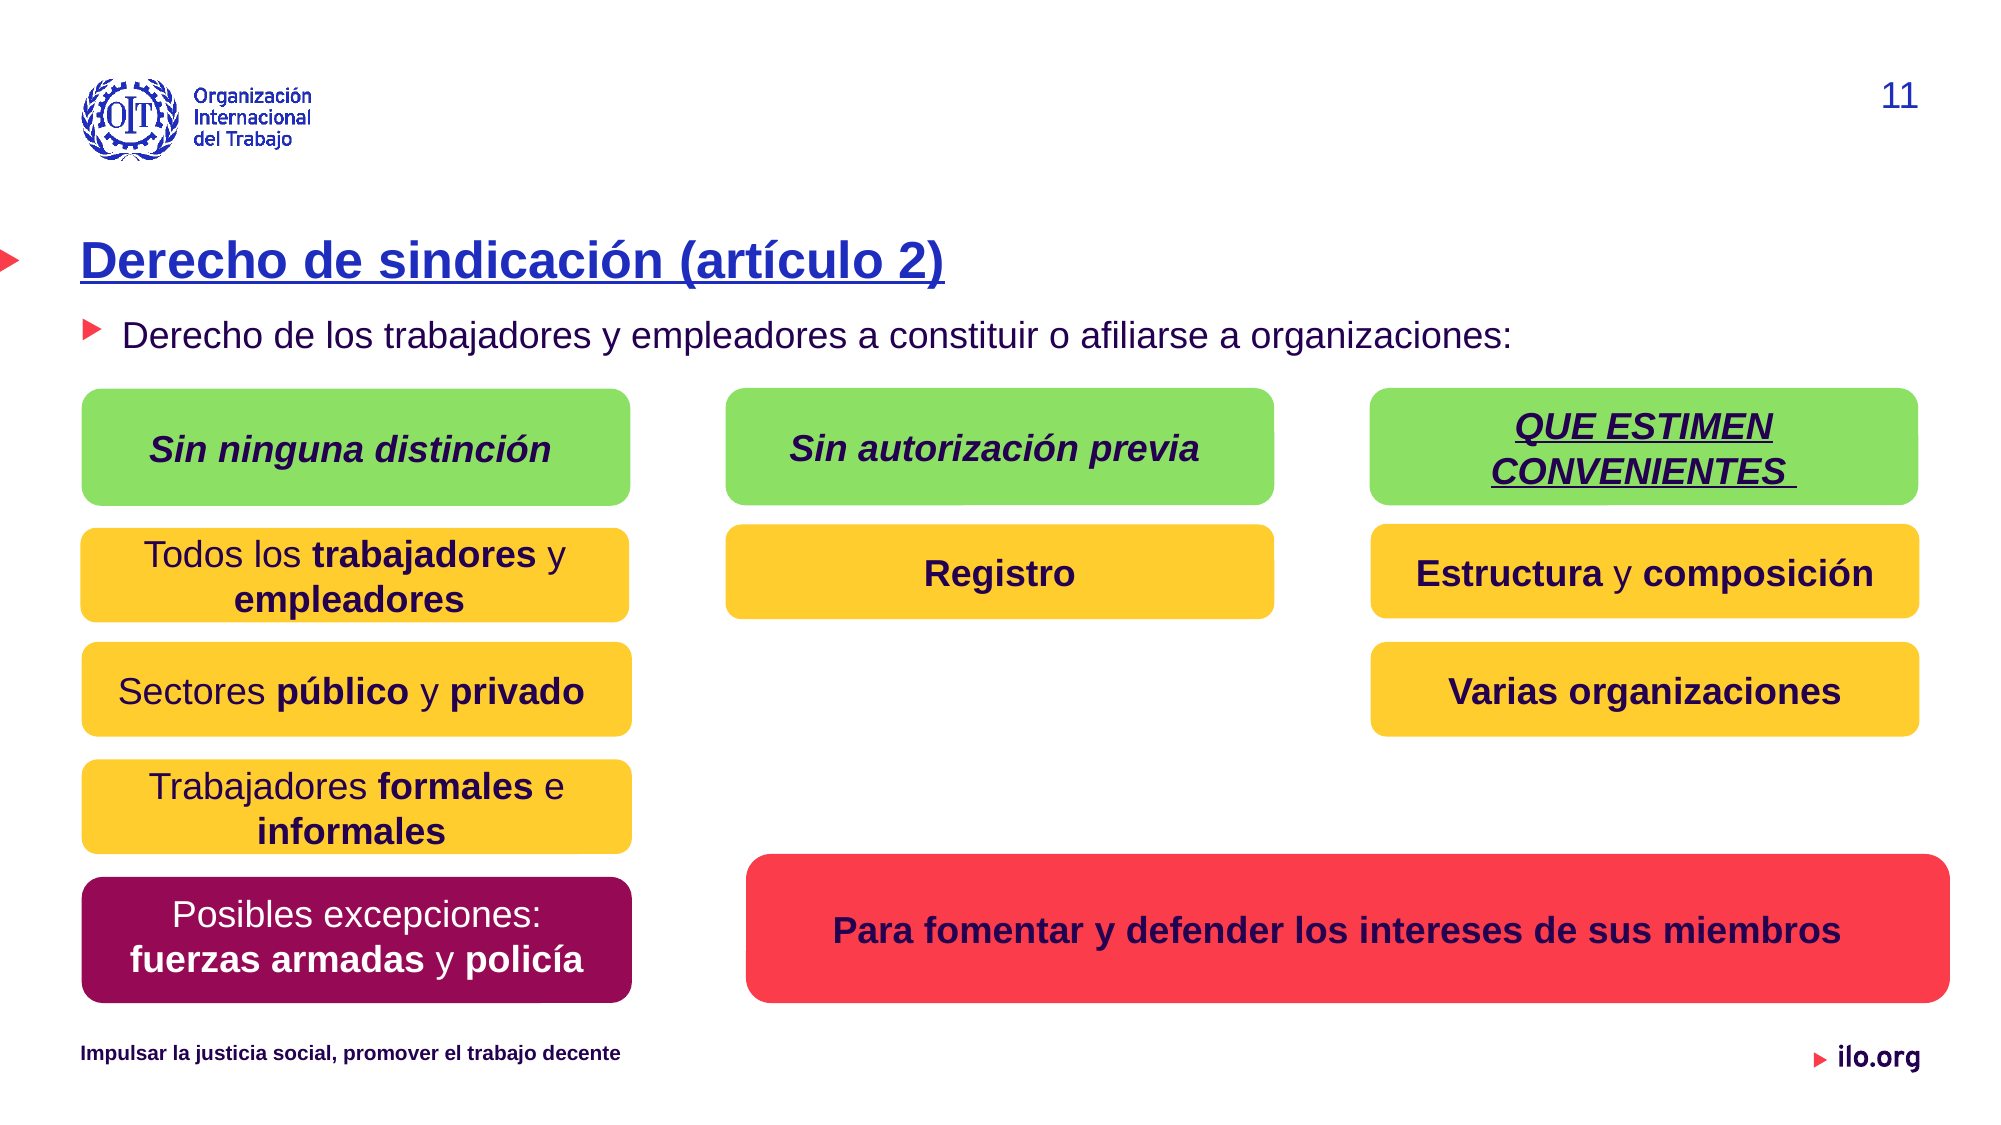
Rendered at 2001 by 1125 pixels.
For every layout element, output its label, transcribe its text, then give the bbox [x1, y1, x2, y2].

text_box Todos los trabajadores y empleadores [79, 526, 631, 624]
text_box Posibles excepciones: fuerzas armadas y policía [80, 875, 633, 1005]
text_box Estructura y composición [1369, 522, 1921, 620]
text_box Derecho de los trabajadores y empleadores a constituir o afiliarse a organizaciones: [80, 310, 1701, 388]
text_box Sectores público y privado [80, 640, 633, 738]
title Derecho de sindicación (artículo 2) [80, 233, 1920, 352]
text_box Registro [724, 523, 1276, 621]
footer Impulsar la justicia social, promover el trabajo decente [80, 1039, 1000, 1070]
text_box Sin ninguna distinción [80, 388, 632, 507]
text_box Varias organizaciones [1369, 640, 1921, 738]
slide_number 11 [1830, 70, 1920, 119]
text_box Para fomentar y defender los intereses de sus miembros [744, 852, 1951, 1005]
picture [79, 78, 311, 161]
text_box Sin autorización previa [724, 388, 1276, 507]
text_box Trabajadores formales e informales [80, 758, 633, 856]
text_box QUE ESTIMEN CONVENIENTES [1368, 386, 1920, 507]
